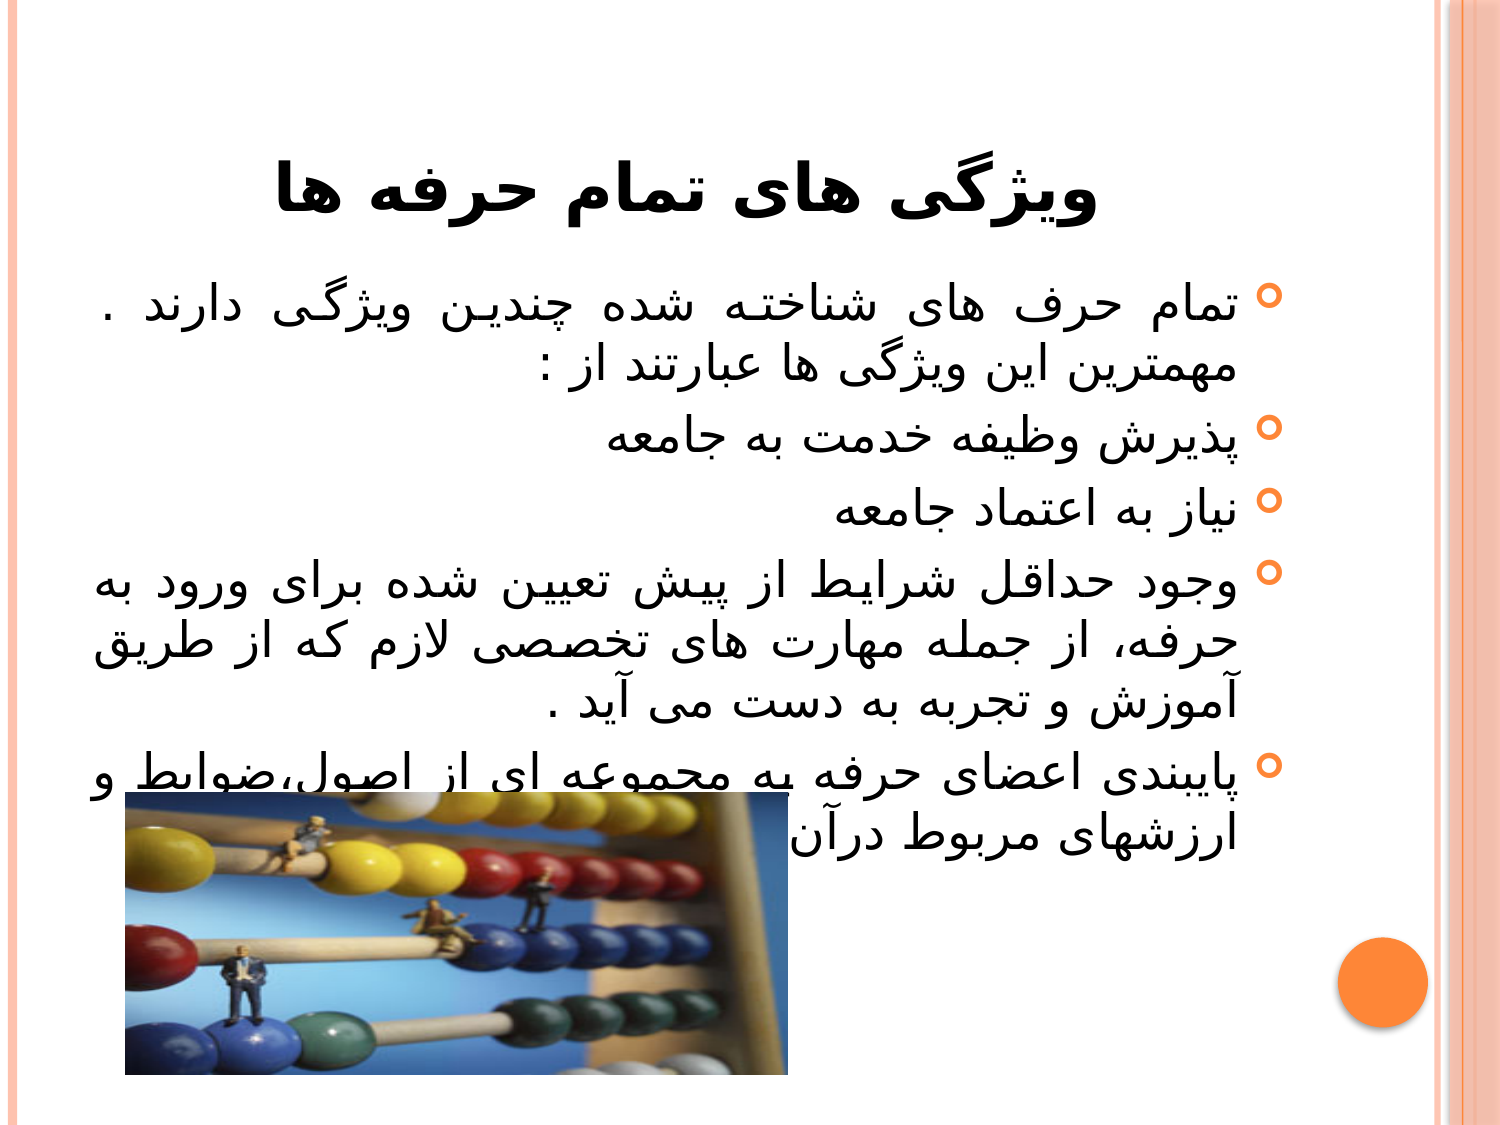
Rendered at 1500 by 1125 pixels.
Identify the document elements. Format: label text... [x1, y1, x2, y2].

picture [124, 792, 788, 1076]
title ویژگی های تمام حرفه ها [75, 45, 1300, 233]
list تمام حرف های شناخته شده چندین ویژگی دارند . مهمترین این ویژگی ها عبارتند از : پذیرش وظیفه خدمت به جامعه نیاز به اعتماد جامعه وجود حداقل شرایط از پیش تعیین شده برای ورود به حرفه، از جمله مهارت های تخصصی لازم که از طریق آموزش و تجربه به دست می آید . پایبندی اعضای حرفه به مجموعه ای از اصول،ضوابط و ارزشهای مربوط درآن حرفه [75, 262, 1300, 1062]
